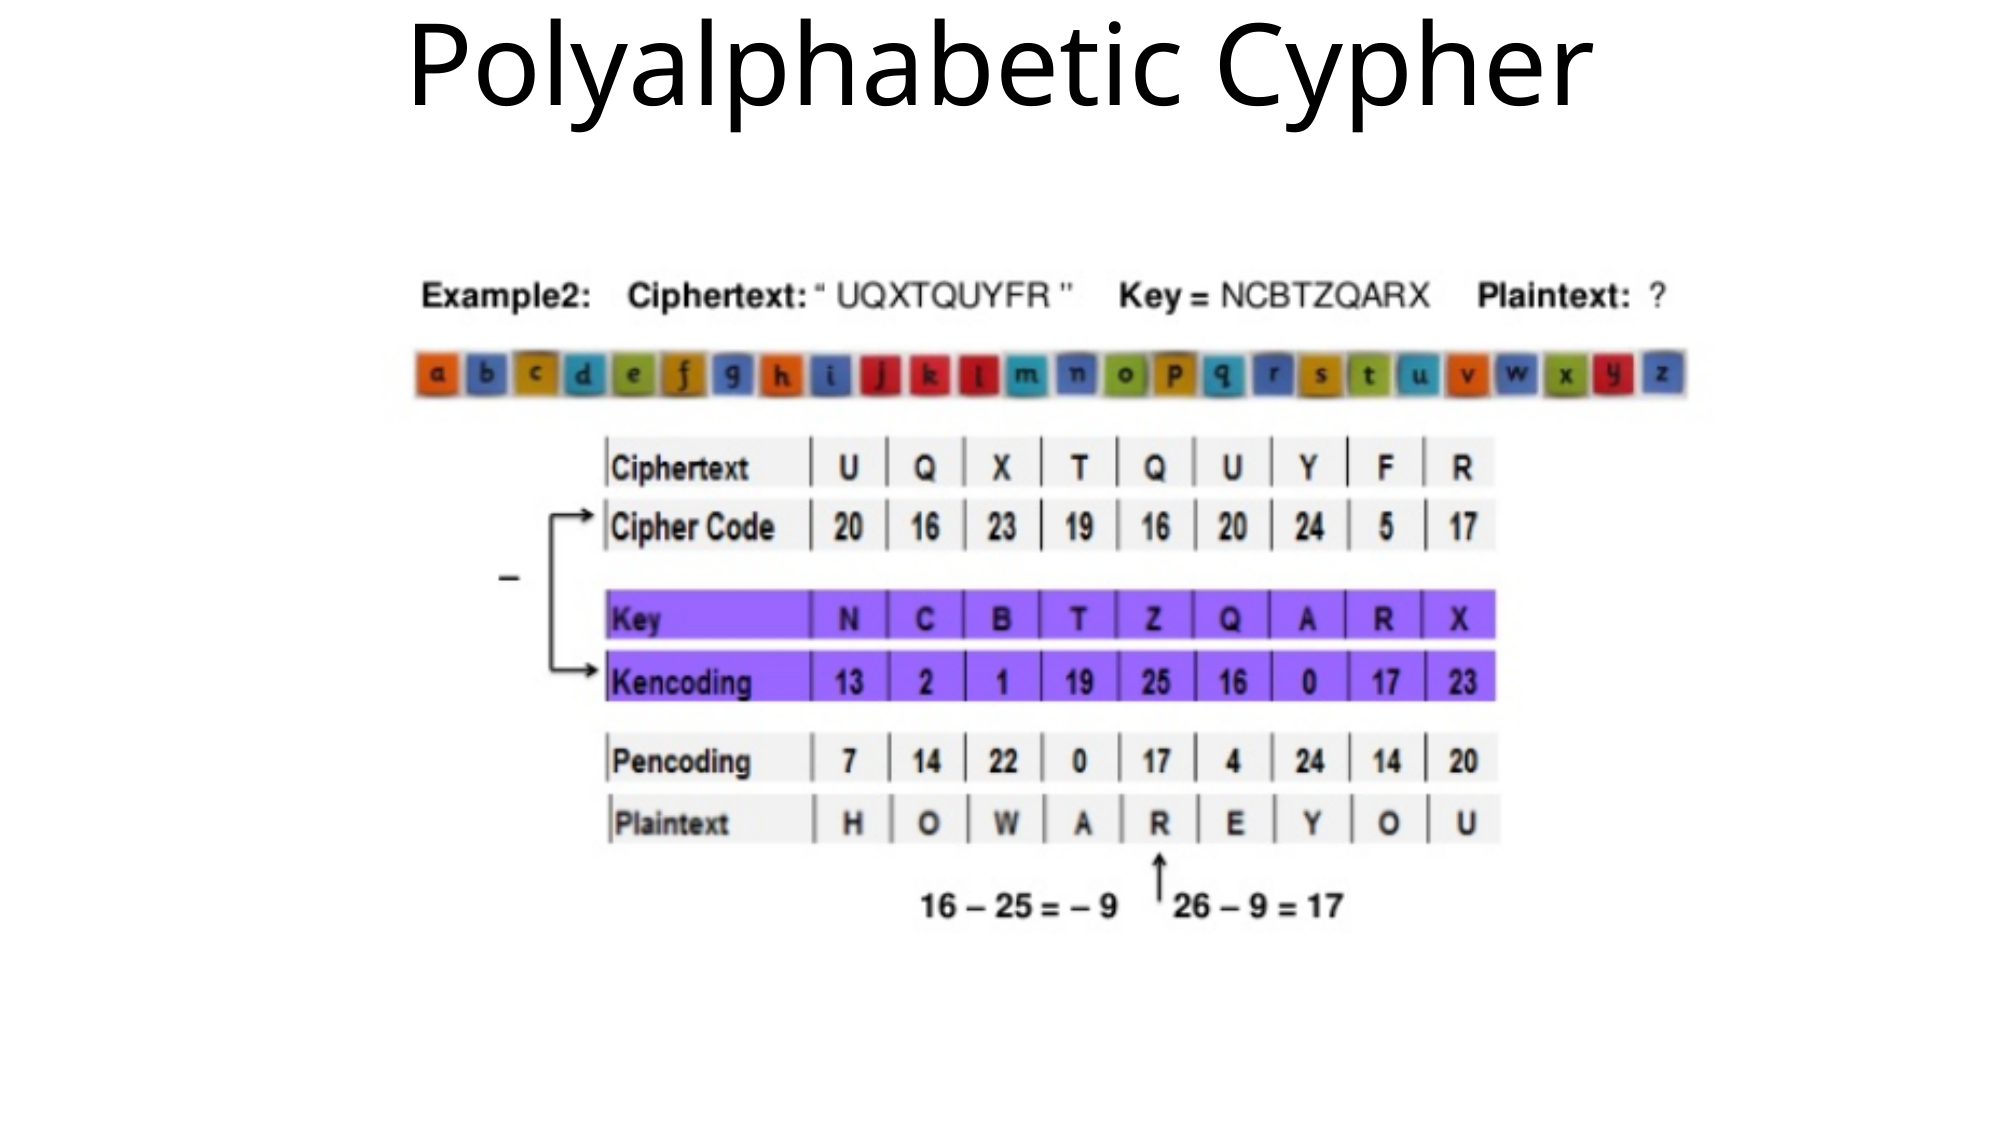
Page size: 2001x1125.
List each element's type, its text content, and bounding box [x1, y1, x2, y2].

title Polyalphabetic Cypher [249, 0, 1750, 138]
picture [372, 255, 1813, 950]
